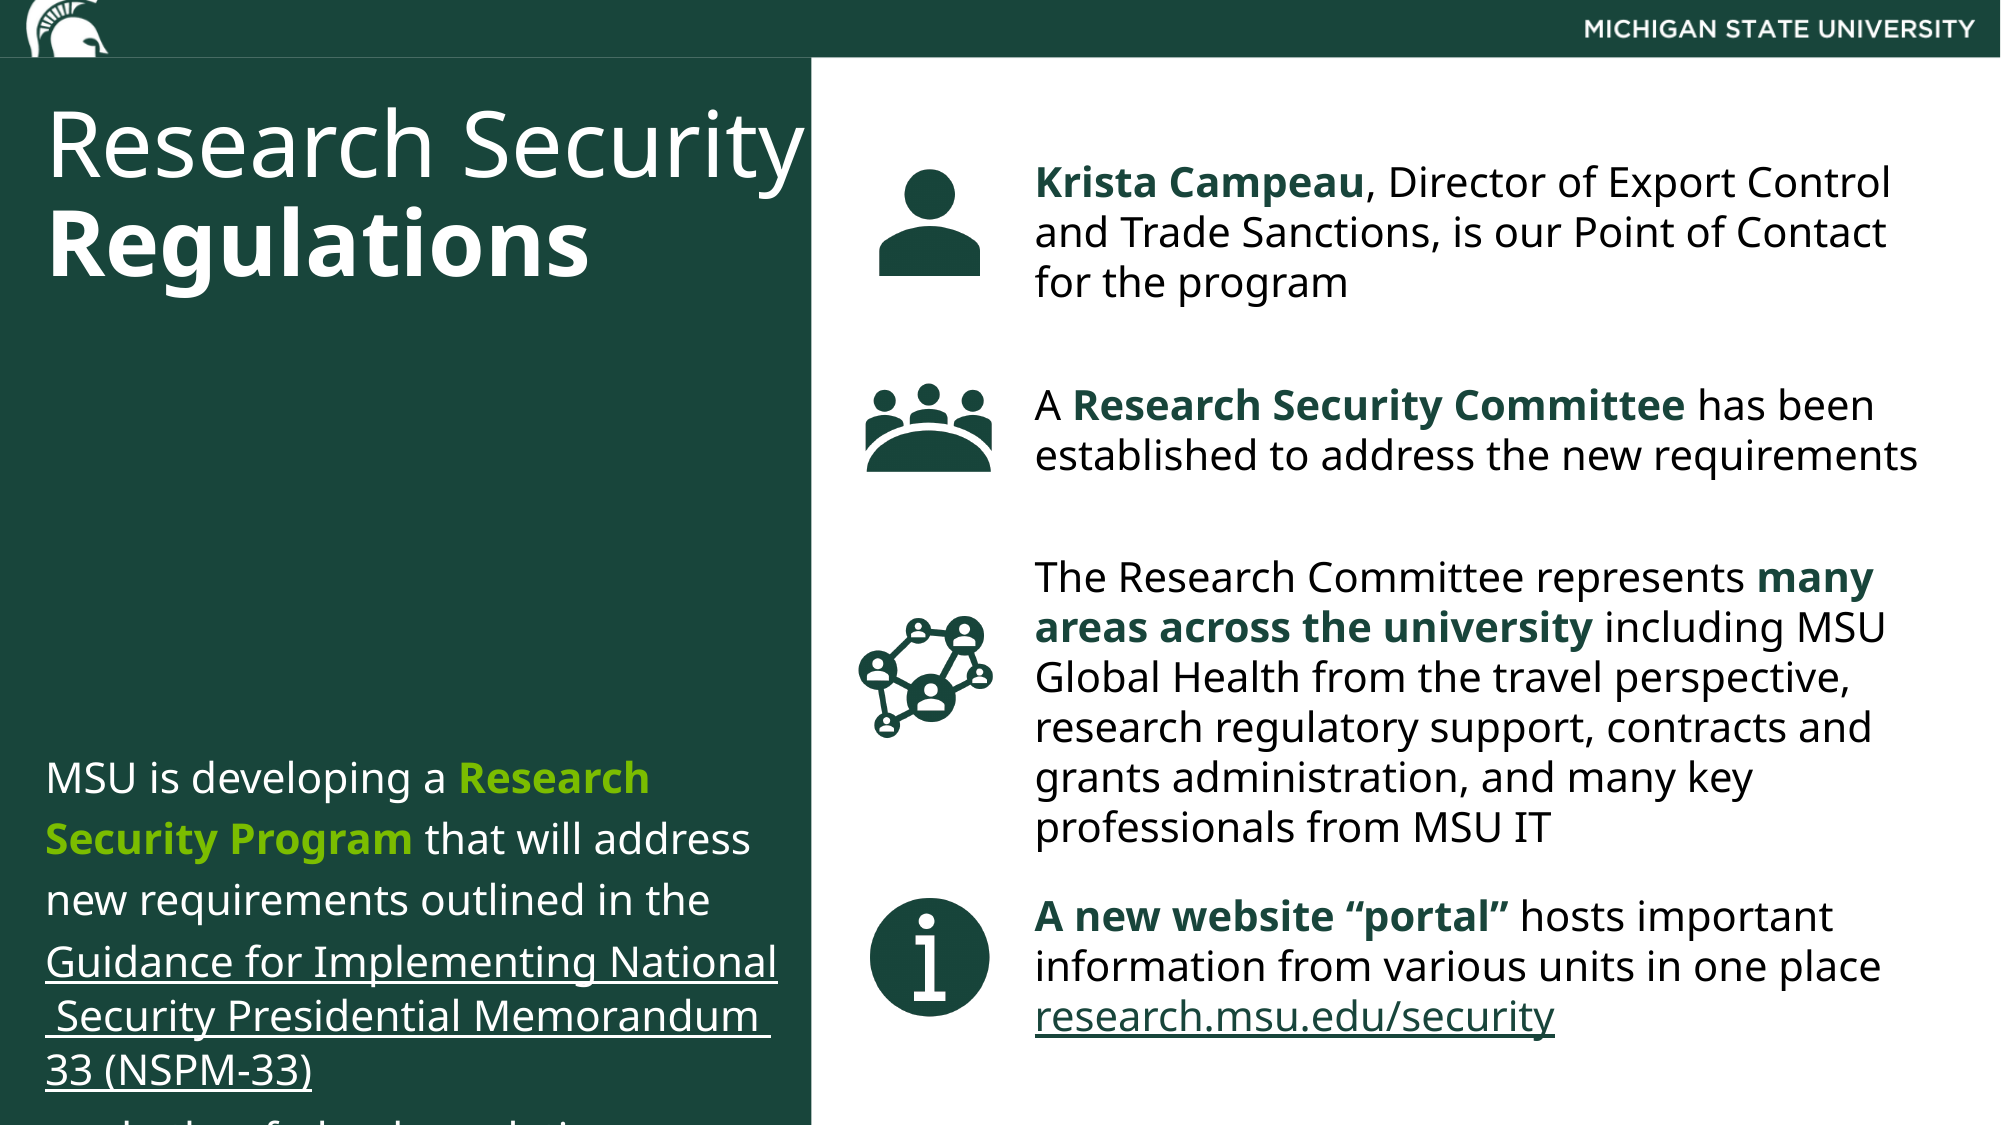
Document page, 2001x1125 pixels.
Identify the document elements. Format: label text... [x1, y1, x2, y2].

title Research Security Regulations [30, 88, 876, 307]
text_box Krista Campeau, Director of Export Control and Trade Sanctions, is our Point of Contact for the program [1019, 147, 1964, 313]
list MSU is developing a Research Security Program that will address new requirements outlined in the Guidance for Implementing National Security Presidential Memorandum 33 (NSPM-33) and other federal regulations. [30, 733, 794, 1109]
text_box A new website “portal” hosts important information from various units in one place research.msu.edu/security [1019, 882, 1964, 1054]
text_box A Research Security Committee has been established to address the new requirements [1019, 370, 2000, 486]
picture [0, 0, 2001, 1125]
text_box [0, 56, 812, 1125]
text_box The Research Committee represents many areas across the university including MSU Global Health from the travel perspective, research regulatory support, contracts and grants administration, and many key professionals from MSU IT [1019, 543, 2000, 859]
